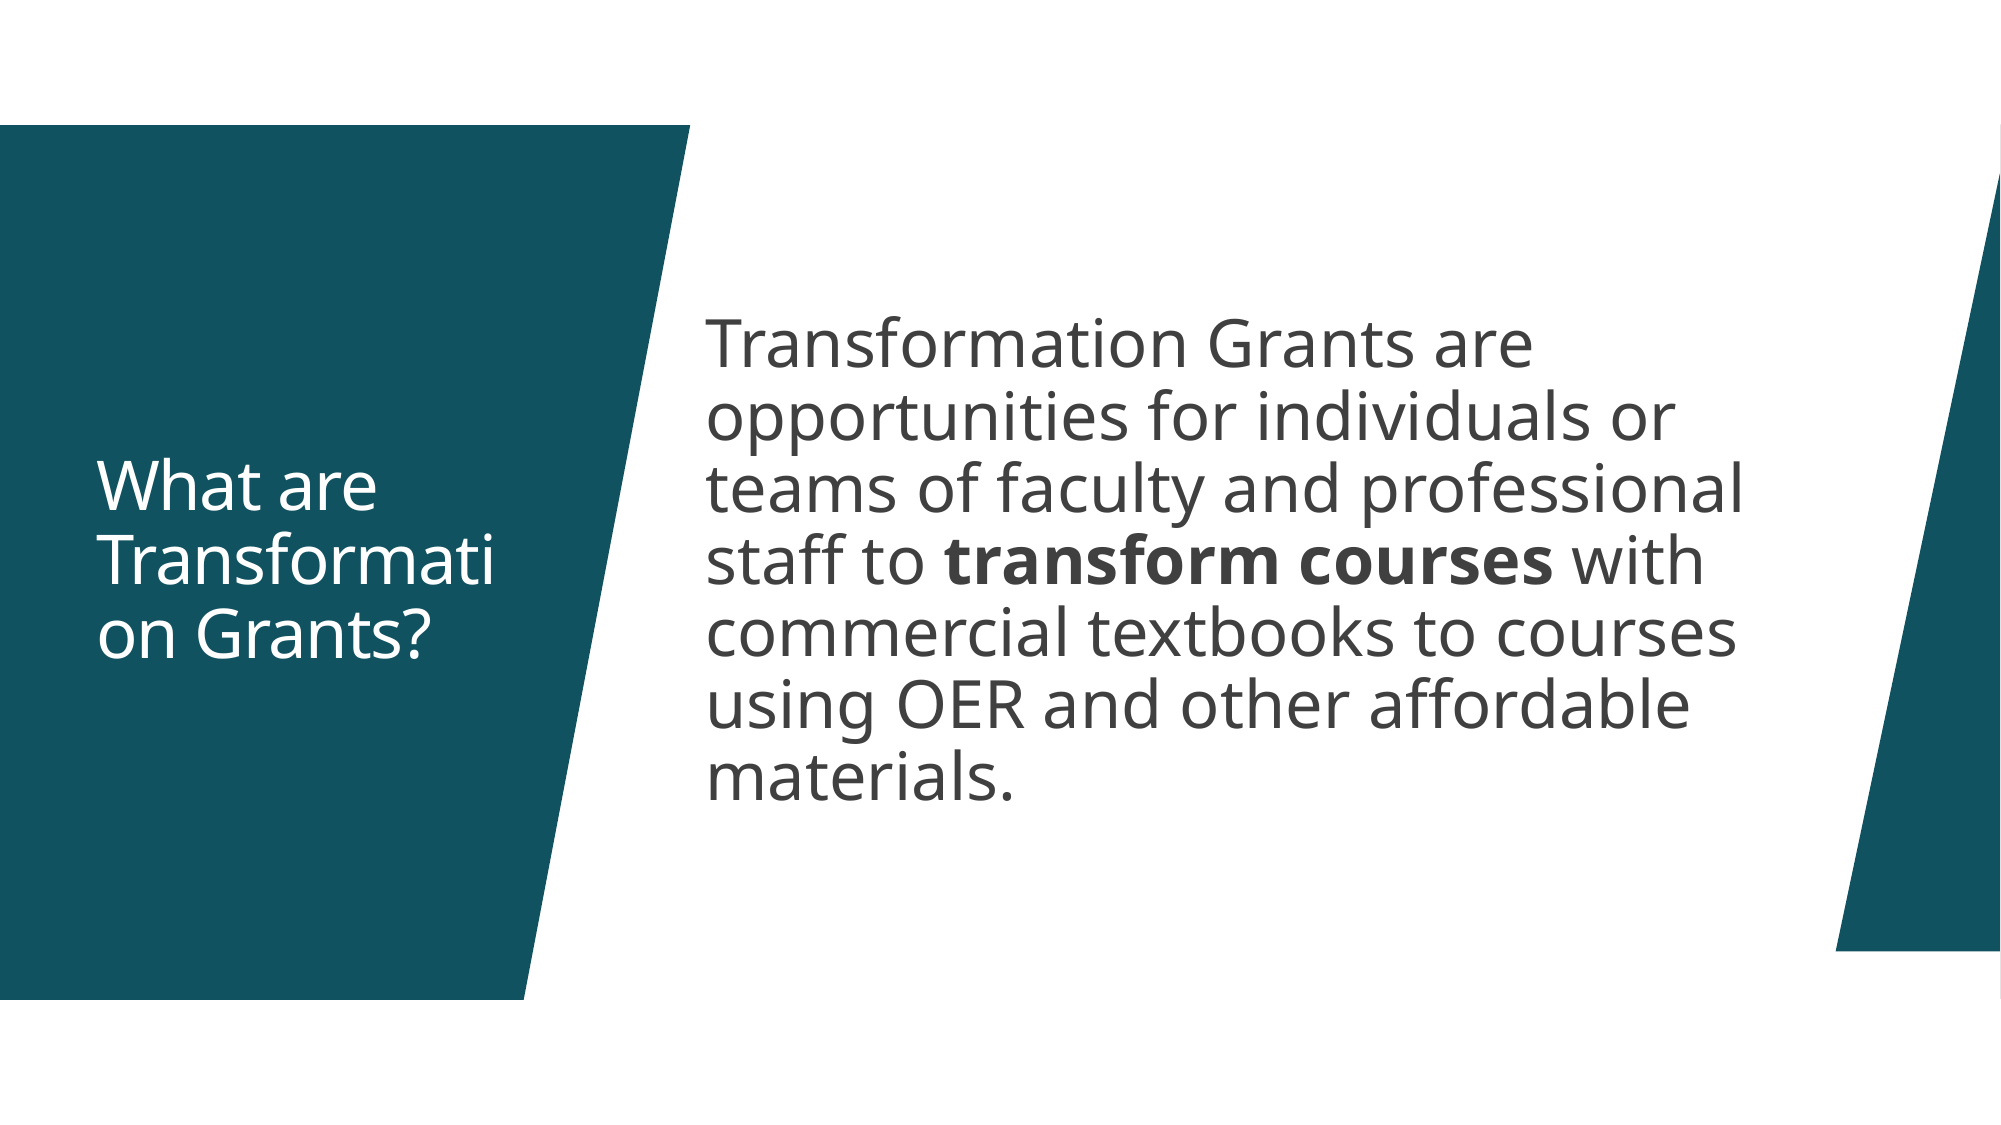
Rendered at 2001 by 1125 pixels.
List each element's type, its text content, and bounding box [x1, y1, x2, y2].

text_box [1834, 172, 2000, 953]
text_box [0, 124, 690, 1001]
title What are Transformation Grants? [81, 276, 537, 849]
list Transformation Grants are opportunities for individuals or teams of faculty and professional staff to transform courses with commercial textbooks to courses using OER and other affordable materials. [690, 76, 1778, 1049]
text_box [0, 0, 2000, 1125]
